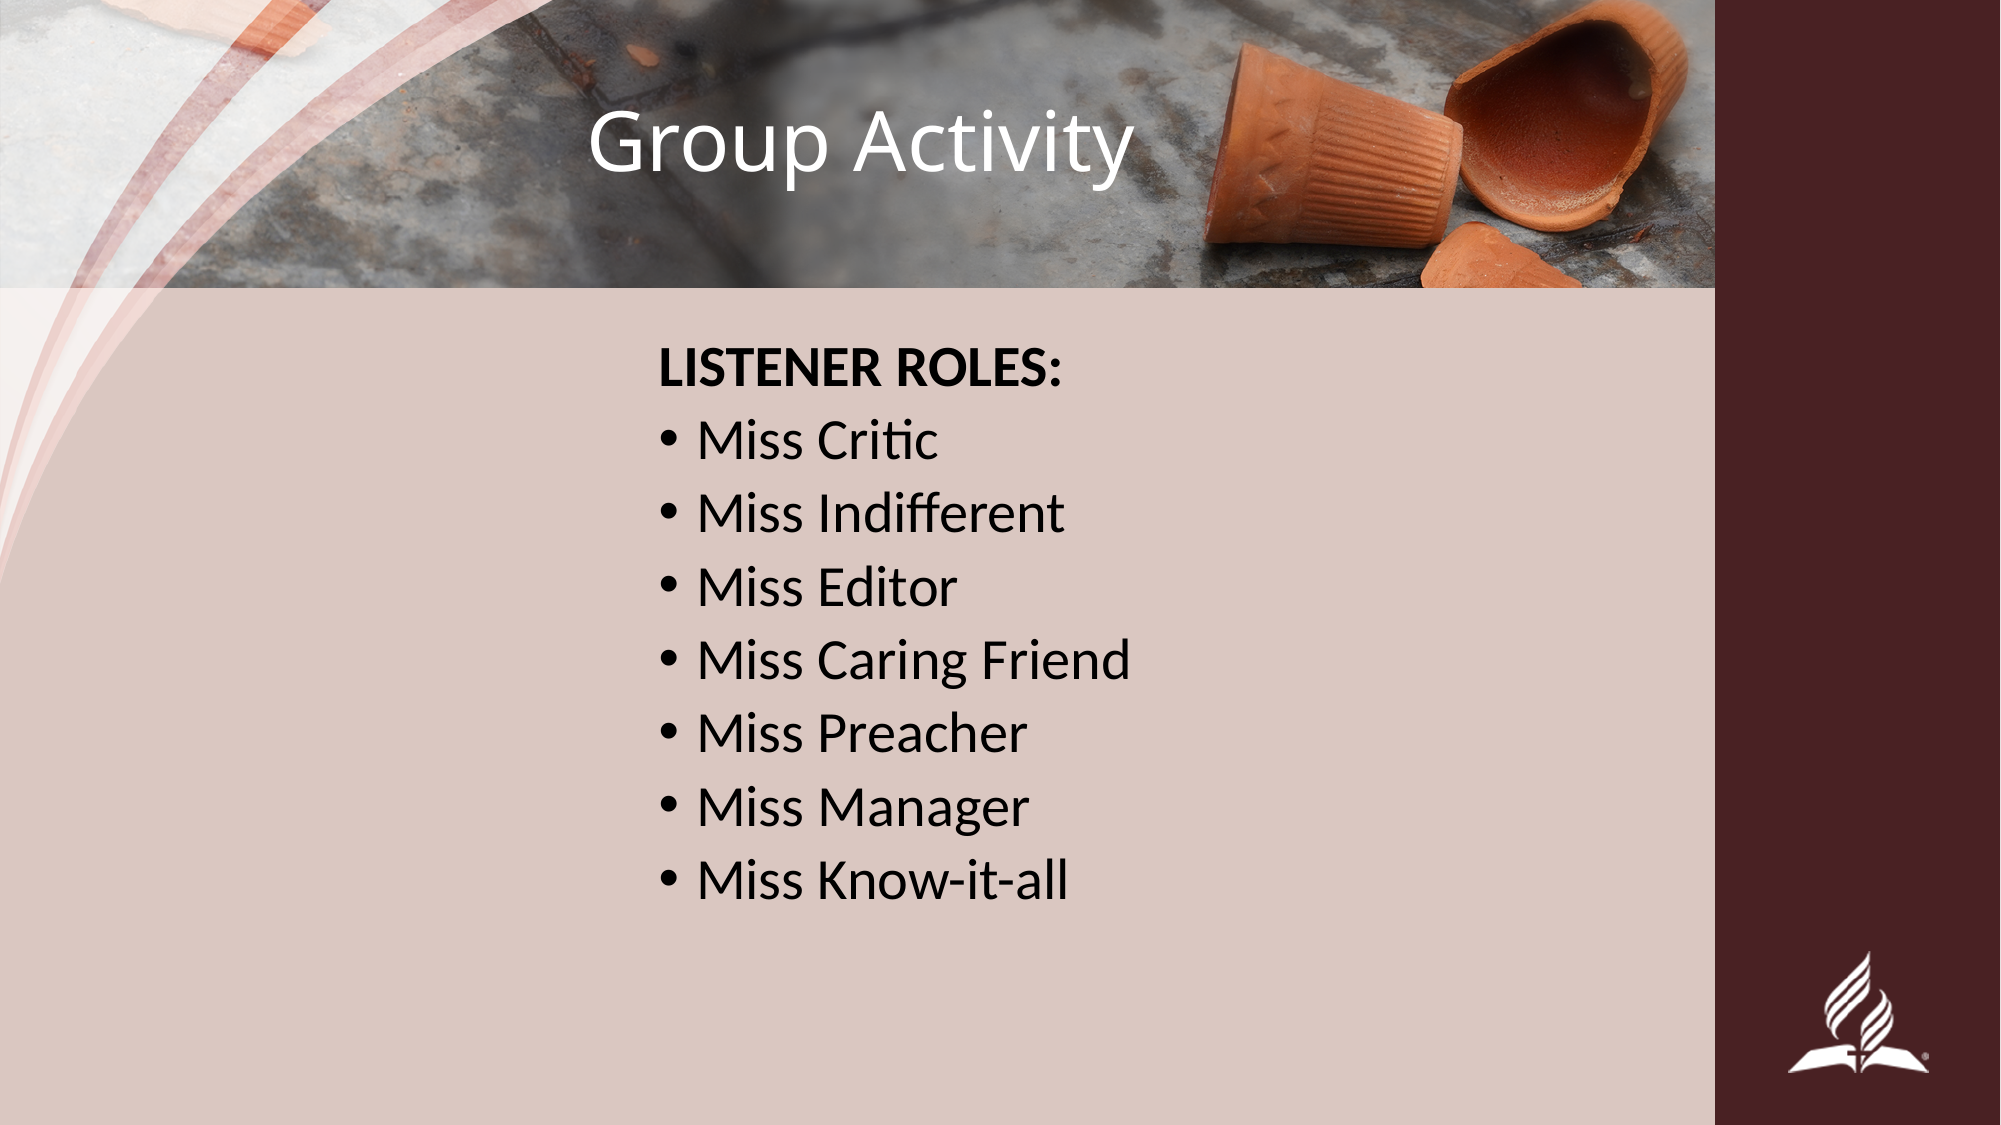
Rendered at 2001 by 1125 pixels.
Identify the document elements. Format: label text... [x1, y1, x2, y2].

picture [0, 0, 2001, 1125]
list LISTENER ROLES: Miss Critic Miss Indifferent Miss Editor Miss Caring Friend Miss Preacher Miss Manager Miss Know-it-all [43, 328, 1678, 1043]
title Group Activity [43, 35, 1678, 254]
